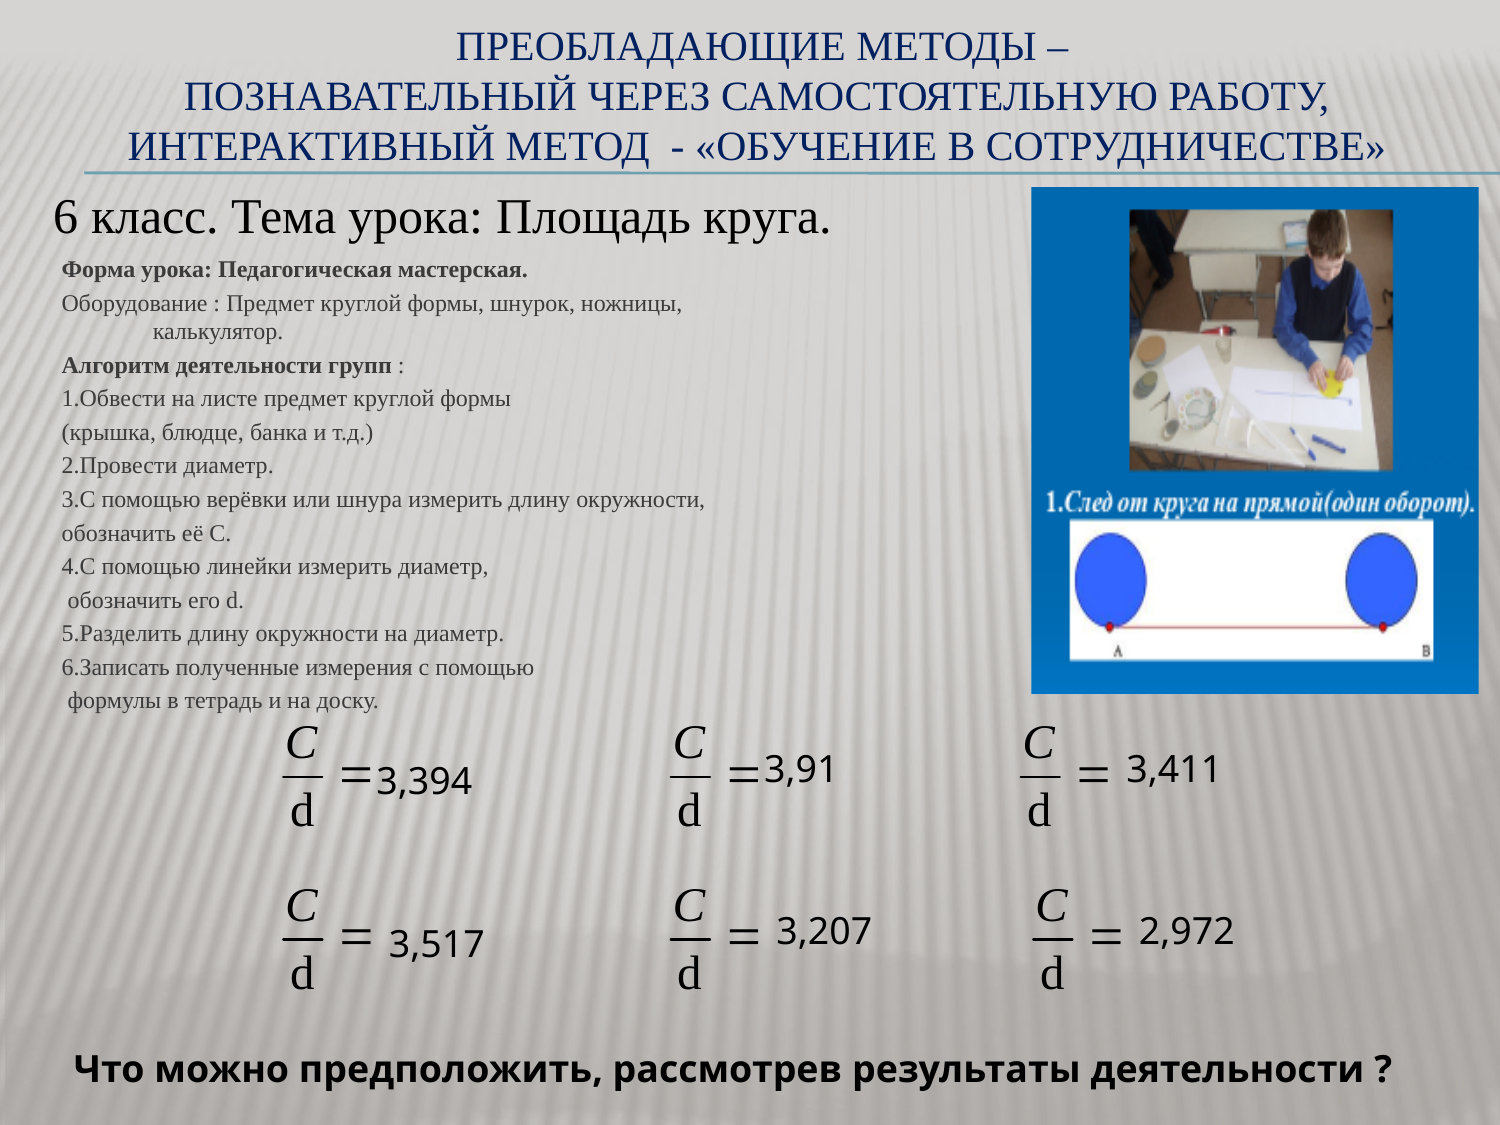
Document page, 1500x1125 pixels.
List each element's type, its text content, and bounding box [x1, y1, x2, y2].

text_box Что можно предположить, рассмотрев результаты деятельности ? [59, 1037, 1409, 1098]
text_box 3,517 [381, 912, 500, 973]
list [1030, 187, 1479, 695]
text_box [274, 874, 373, 1001]
list Форма урока: Педагогическая мастерская. Оборудование : Предмет круглой формы, шнурок, ножницы, калькулятор. Алгоритм деятельности групп : 1.Обвести на листе предмет круглой формы (крышка, блюдце, банка и т.д.) 2.Провести диаметр. 3.С помощью верёвки или шнура измерить длину окружности, обозначить её С. 4.С помощью линейки измерить диаметр, обозначить его d. 5.Разделить длину окружности на диаметр. 6.Записать полученные измерения с помощью формулы в тетрадь и на доску. [46, 251, 832, 727]
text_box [1024, 874, 1123, 1001]
text_box 6 класс. Тема урока: Площадь круга. [38, 175, 848, 251]
text_box 3,394 [381, 749, 488, 810]
text_box 2,972 [1131, 899, 1250, 960]
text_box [662, 874, 761, 1001]
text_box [662, 712, 761, 838]
text_box 3,411 [1119, 737, 1238, 798]
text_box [1012, 712, 1111, 838]
title ПРЕОБЛАДАЮЩИЕ МЕТОДЫ – ПОЗНАВАТЕЛЬНЫЙ ЧЕРЕЗ САМОСТОЯТЕЛЬНУЮ РАБОТУ, ИНТЕРАКТИВНЫЙ МЕТОД - «ОБУЧЕНИЕ В СОТРУДНИЧЕСТВЕ» [82, 0, 1432, 196]
text_box 3,91 [769, 737, 854, 798]
text_box 3,207 [770, 899, 888, 960]
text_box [274, 712, 373, 838]
